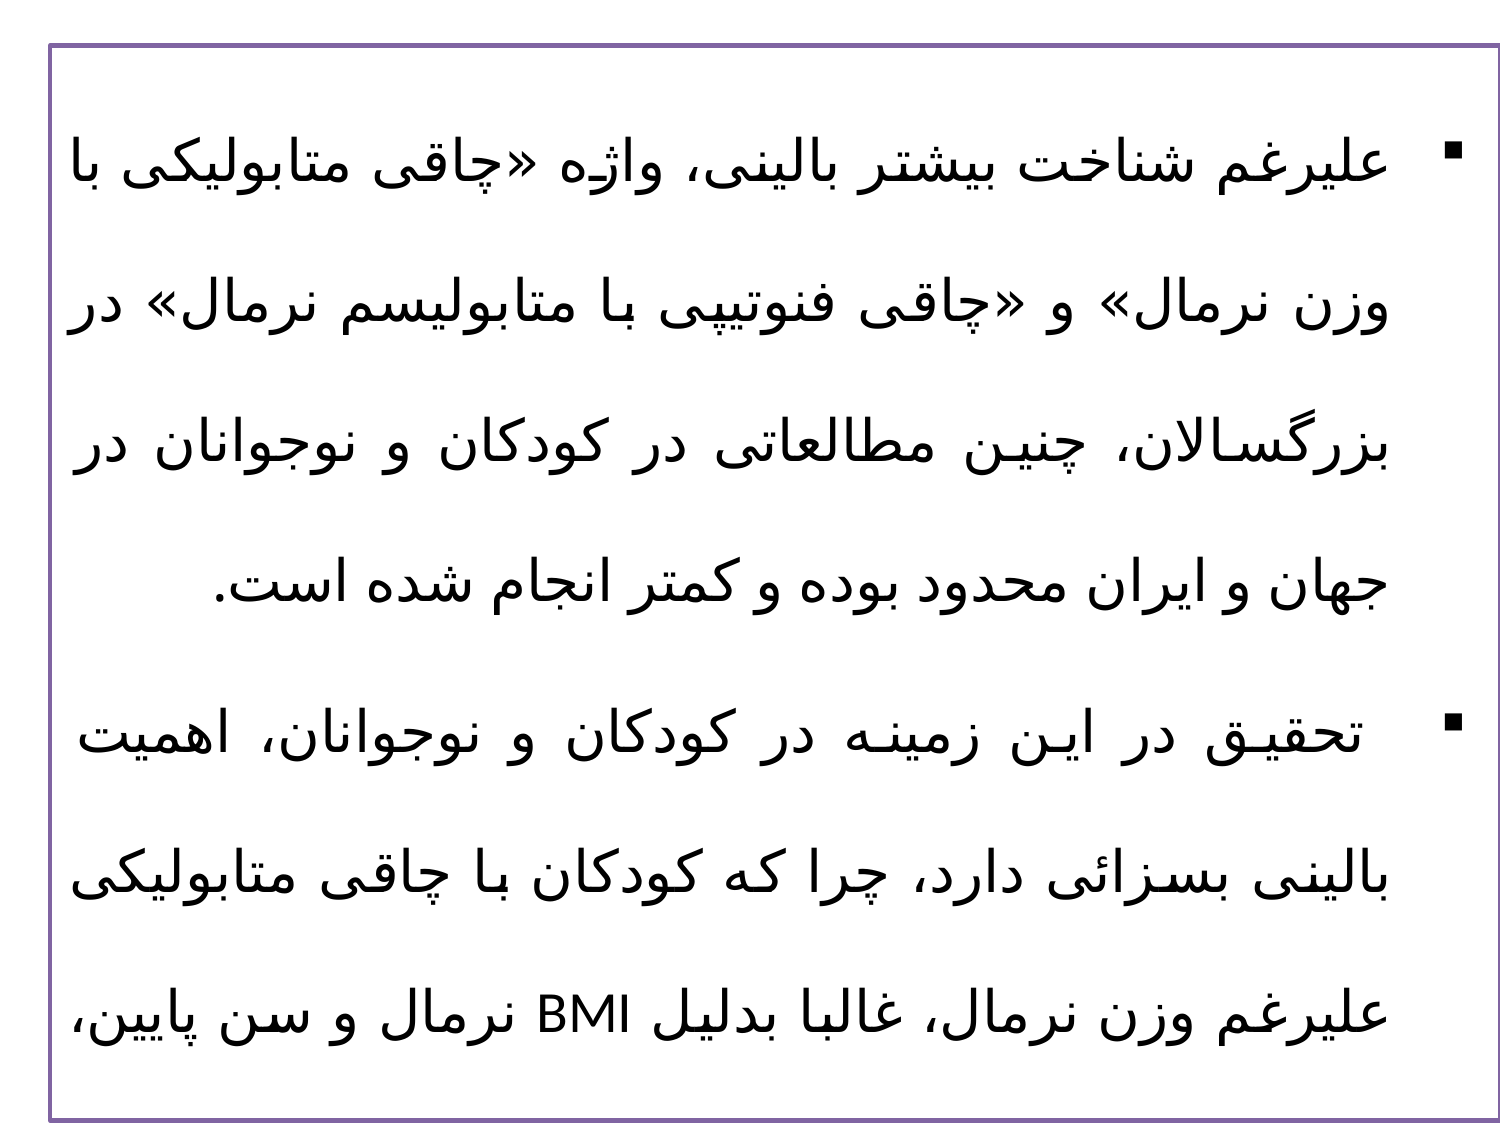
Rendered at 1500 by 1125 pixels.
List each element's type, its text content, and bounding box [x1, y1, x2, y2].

list علیرغم شناخت بیشتر بالینی، واژه «چاقی متابولیکی با وزن نرمال» و «چاقی فنوتیپی با متابولیسم نرمال» در بزرگسالان، چنین مطالعاتی در کودکان و نوجوانان در جهان و ایران محدود بوده و کمتر انجام شده است. تحقیق در این زمینه در کودکان و نوجوانان، اهمیت بالینی بسزائی دارد، چرا که کودکان با چاقی متابولیکی علیرغم وزن نرمال، غالبا بدلیل BMI نرمال و سن پایین، تشخیص داده نمی شوند. [48, 43, 1500, 1123]
